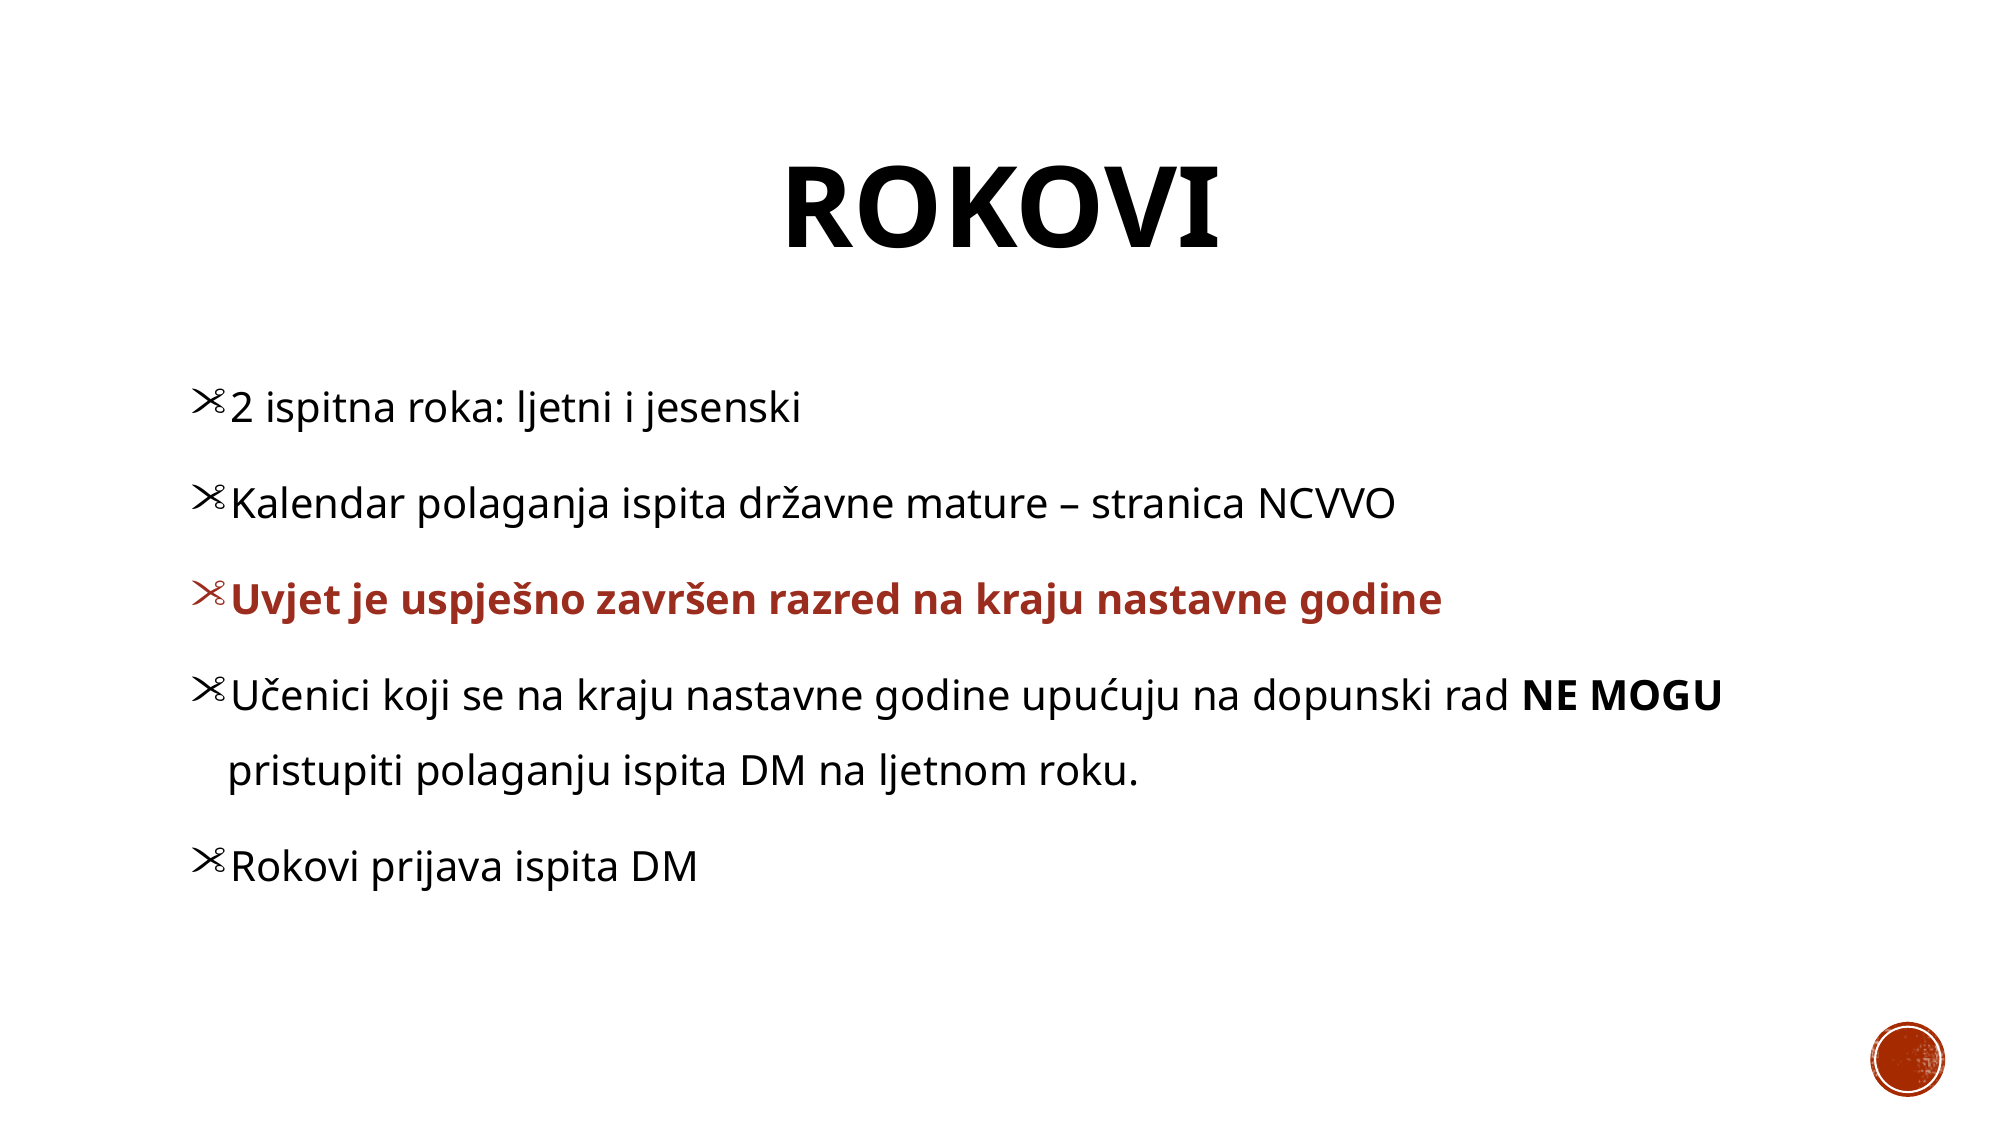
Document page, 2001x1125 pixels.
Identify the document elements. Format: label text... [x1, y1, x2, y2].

list 2 ispitna roka: ljetni i jesenski Kalendar polaganja ispita državne mature – stranica NCVVO Uvjet je uspješno završen razred na kraju nastavne godine Učenici koji se na kraju nastavne godine upućuju na dopunski rad NE MOGU pristupiti polaganju ispita DM na ljetnom roku. Rokovi prijava ispita DM [175, 348, 1826, 1013]
title ROKOVI [175, 79, 1826, 344]
